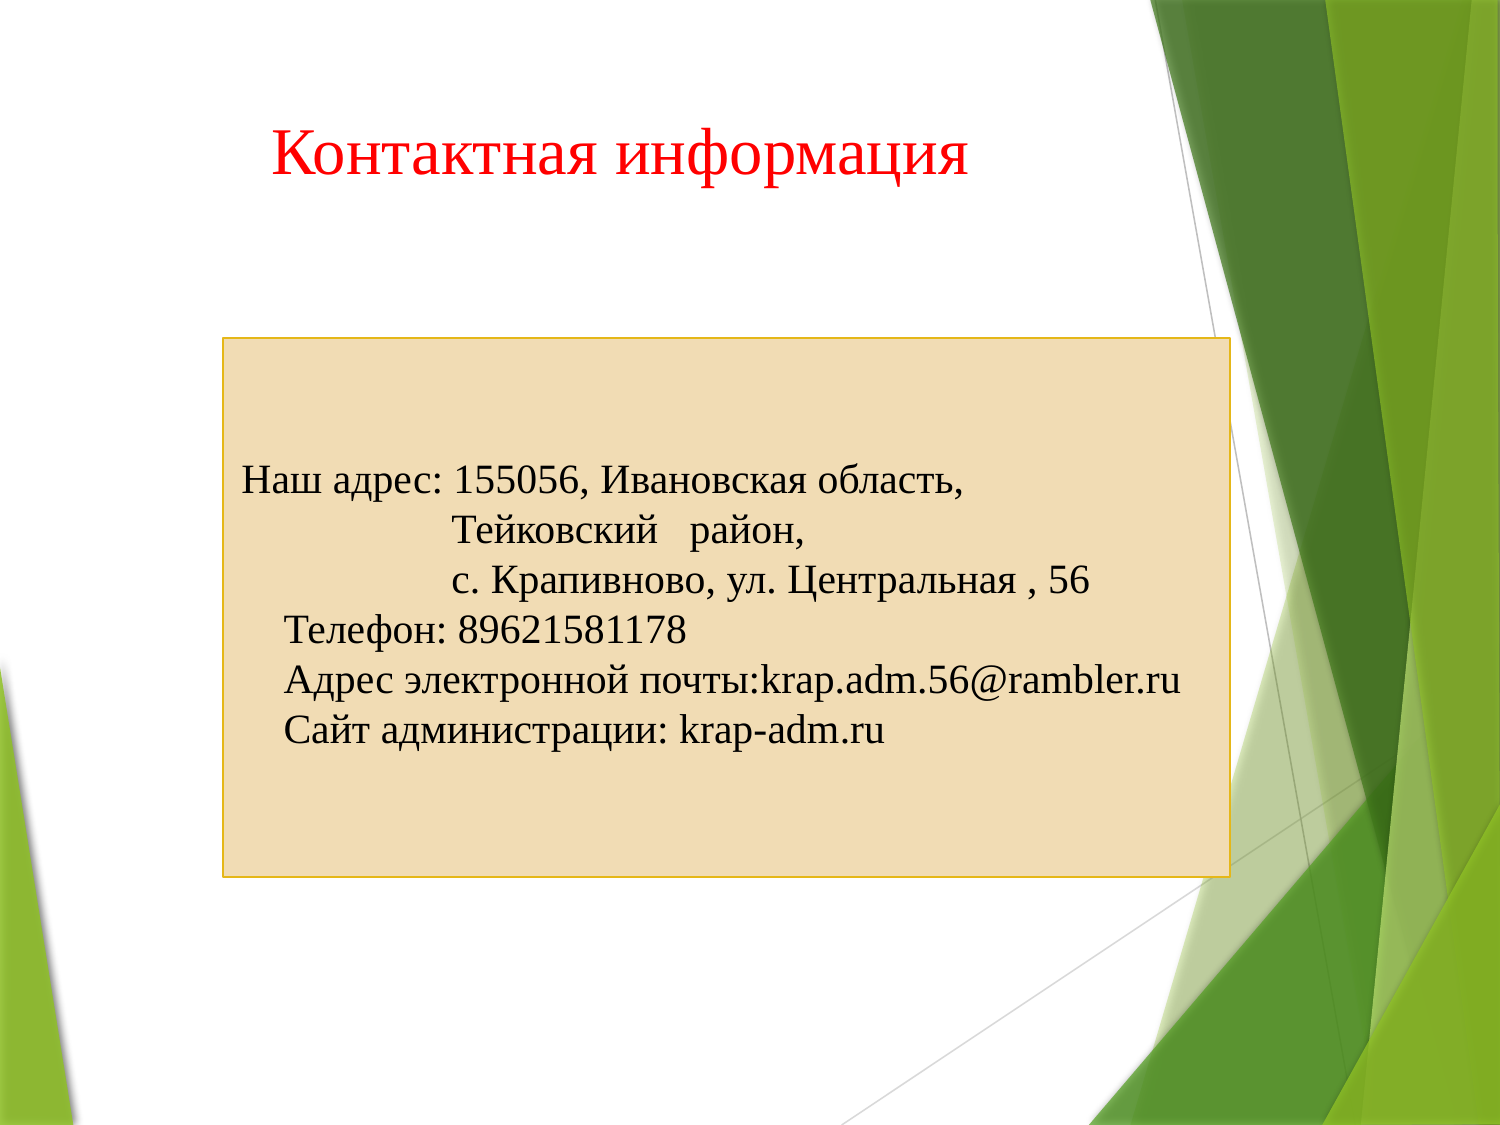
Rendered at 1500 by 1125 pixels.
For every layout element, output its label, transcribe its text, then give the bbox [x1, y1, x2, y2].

text_box [222, 337, 1231, 878]
title Контактная информация [99, 99, 1142, 317]
text_box Наш адрес: 155056, Ивановская область, Тейковский район, с. Крапивново, ул. Центральная , 56 Телефон: 89621581178 Адрес электронной почты:krap.adm.56@rambler.ru Сайт администрации: krap-adm.ru [226, 444, 1223, 805]
